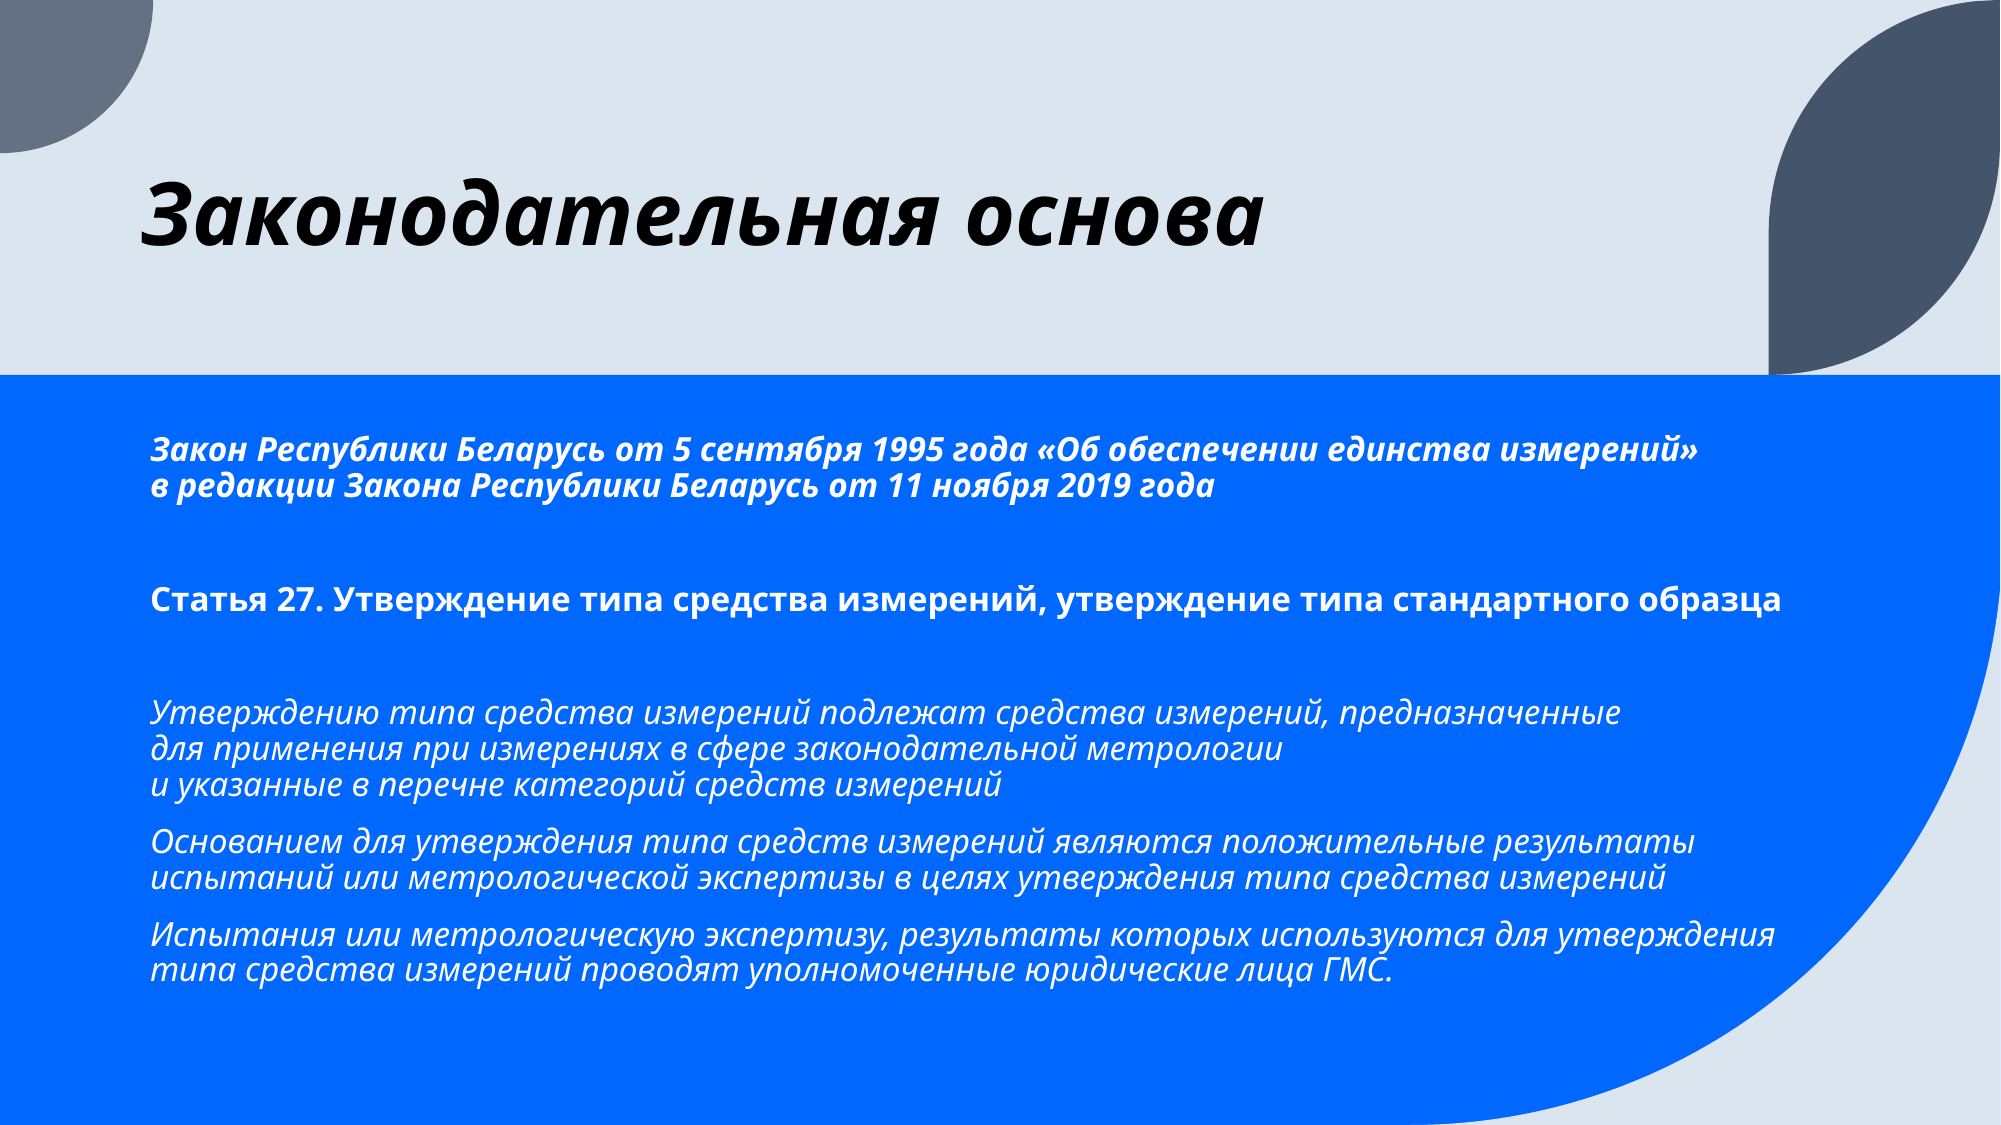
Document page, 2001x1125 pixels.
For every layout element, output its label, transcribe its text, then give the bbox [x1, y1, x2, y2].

title Законодательная основа [125, 142, 1730, 270]
list Закон Республики Беларусь от 5 сентября 1995 года «Об обеспечении единства измерений» в редакции Закона Республики Беларусь от 11 ноября 2019 года Статья 27. Утверждение типа средства измерений, утверждение типа стандартного образца Утверждению типа средства измерений подлежат средства измерений, предназначенные для применения при измерениях в сфере законодательной метрологии и указанные в перечне категорий средств измерений Основанием для утверждения типа средств измерений являются положительные результаты испытаний или метрологической экспертизы в целях утверждения типа средства измерений Испытания или метрологическую экспертизу, результаты которых используются для утверждения типа средства измерений проводят уполномоченные юридические лица ГМС. [125, 425, 1820, 1029]
